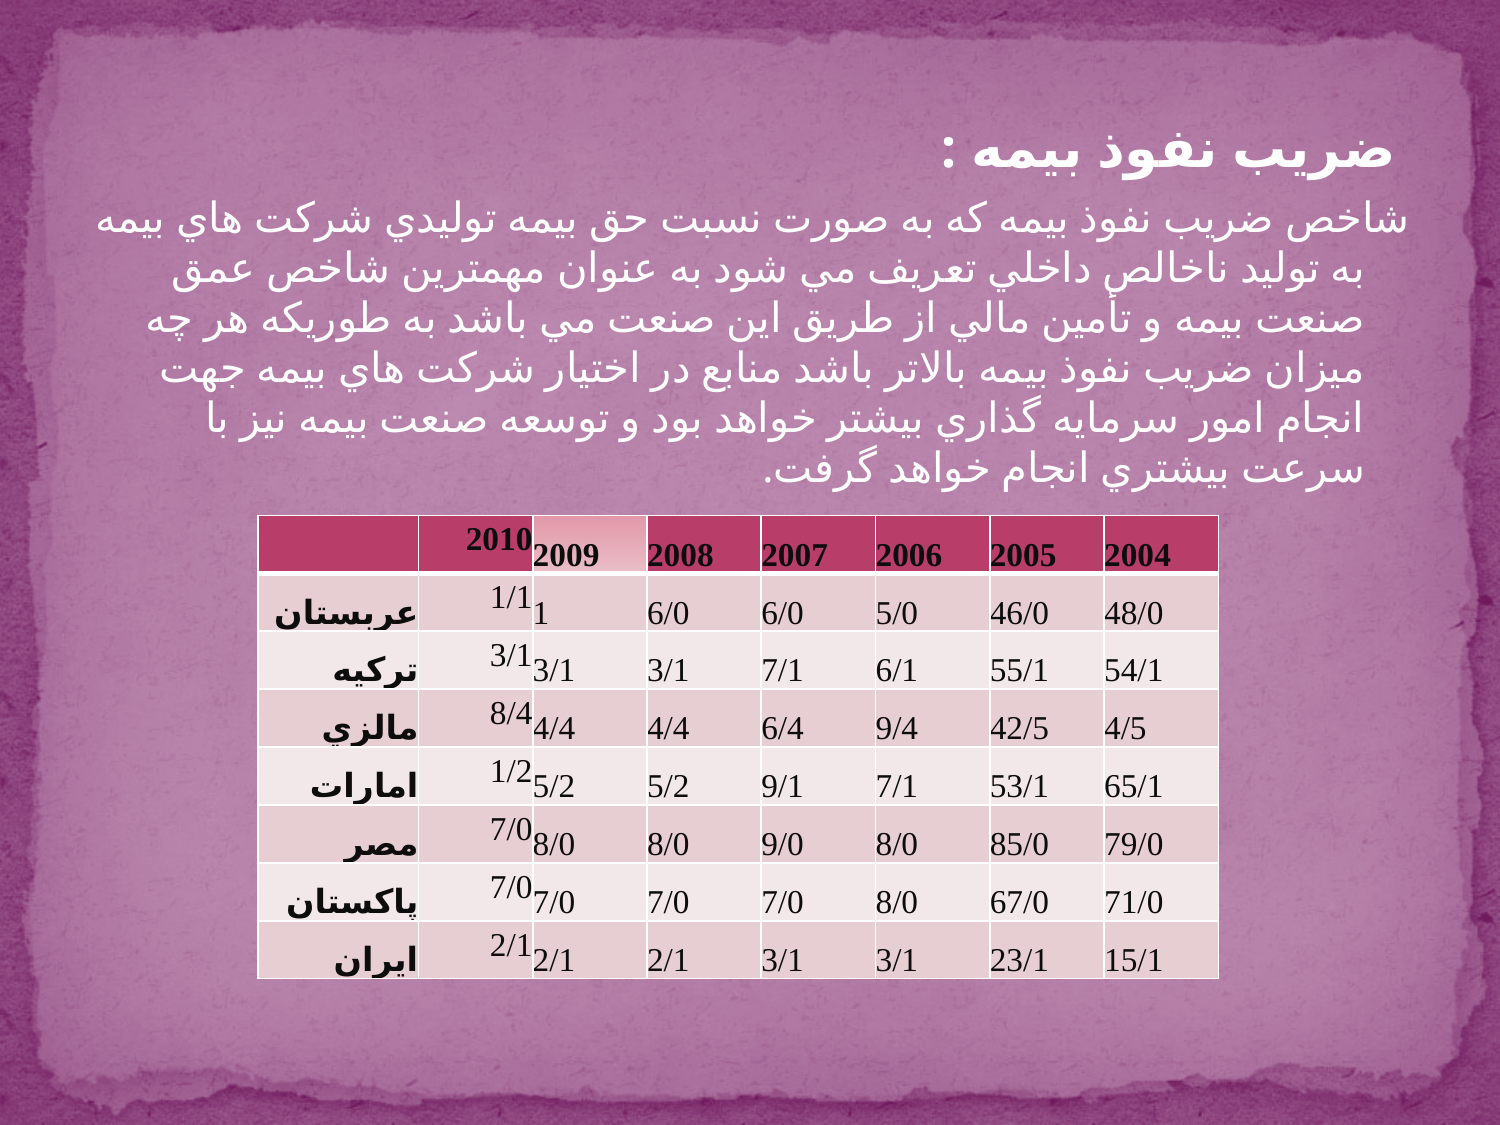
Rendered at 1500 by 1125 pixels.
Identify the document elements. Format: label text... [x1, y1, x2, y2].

table_cell امارات [259, 748, 418, 804]
table_cell 6/1 [876, 632, 989, 688]
table_cell 3/1 [762, 922, 875, 978]
table_cell 79/0 [1105, 806, 1218, 862]
table_cell 2/1 [419, 922, 532, 978]
table_cell 42/5 [991, 690, 1103, 746]
table_cell 1 [534, 576, 646, 630]
table_cell 4/4 [534, 690, 646, 746]
table_cell 9/0 [762, 806, 875, 862]
table_cell مالزي [259, 690, 418, 746]
table_cell 4/5 [1105, 690, 1218, 746]
list ضریب نفوذ بیمه : شاخص ضريب نفوذ بيمه كه به صورت نسبت حق بيمه توليدي شركت هاي بيمه به توليد ناخالص داخلي تعريف مي شود به عنوان مهمترين شاخص عمق صنعت بيمه و تأمين مالي از طريق اين صنعت مي باشد به طوريكه هر چه ميزان ضريب نفوذ بيمه بالاتر باشد منابع در اختيار شركت هاي بيمه جهت انجام امور سرمايه گذاري بيشتر خواهد بود و توسعه صنعت بيمه نيز با سرعت بيشتري انجام خواهد گرفت. [58, 105, 1425, 1000]
table_cell 65/1 [1105, 748, 1218, 804]
table_cell 7/0 [534, 864, 646, 920]
table_header 2005 [991, 516, 1103, 571]
table_header 2008 [648, 516, 760, 571]
table_cell 6/0 [762, 576, 875, 630]
table_cell 54/1 [1105, 632, 1218, 688]
table_cell 5/2 [648, 748, 760, 804]
table_cell 1/2 [419, 748, 532, 804]
table_cell 48/0 [1105, 576, 1218, 630]
table_header 2006 [876, 516, 989, 571]
table_header 2009 [534, 516, 646, 571]
table_cell 53/1 [991, 748, 1103, 804]
table_cell 9/1 [762, 748, 875, 804]
table_cell 85/0 [991, 806, 1103, 862]
table_cell 3/1 [419, 632, 532, 688]
table_cell 8/0 [648, 806, 760, 862]
table_cell 7/0 [648, 864, 760, 920]
table_cell عربستان [259, 576, 418, 630]
table_cell 5/2 [534, 748, 646, 804]
table_cell 7/1 [876, 748, 989, 804]
table_cell 8/0 [876, 806, 989, 862]
table_cell 9/4 [876, 690, 989, 746]
table_header [259, 516, 418, 571]
table_cell 8/0 [876, 864, 989, 920]
table_cell 46/0 [991, 576, 1103, 630]
table_cell 6/4 [762, 690, 875, 746]
table_cell ايران [259, 922, 418, 978]
table_cell پاكستان [259, 864, 418, 920]
table_cell تركيه [259, 632, 418, 688]
table_header 2007 [762, 516, 875, 571]
table_cell 55/1 [991, 632, 1103, 688]
table_cell مصر [259, 806, 418, 862]
table_cell 4/4 [648, 690, 760, 746]
table_cell 15/1 [1105, 922, 1218, 978]
table_cell 5/0 [876, 576, 989, 630]
table_cell 7/0 [419, 864, 532, 920]
table_cell 3/1 [648, 632, 760, 688]
table_cell 67/0 [991, 864, 1103, 920]
table_cell 3/1 [876, 922, 989, 978]
table_header 2010 [419, 516, 532, 571]
table_cell 1/1 [419, 576, 532, 630]
table_cell 8/4 [419, 690, 532, 746]
table_cell 2/1 [534, 922, 646, 978]
table_cell 2/1 [648, 922, 760, 978]
table_cell 71/0 [1105, 864, 1218, 920]
table_cell 3/1 [534, 632, 646, 688]
table_cell 7/1 [762, 632, 875, 688]
table_cell 7/0 [762, 864, 875, 920]
table_header 2004 [1105, 516, 1218, 571]
table_cell 6/0 [648, 576, 760, 630]
table_cell 8/0 [534, 806, 646, 862]
table_cell 23/1 [991, 922, 1103, 978]
table_cell 7/0 [419, 806, 532, 862]
